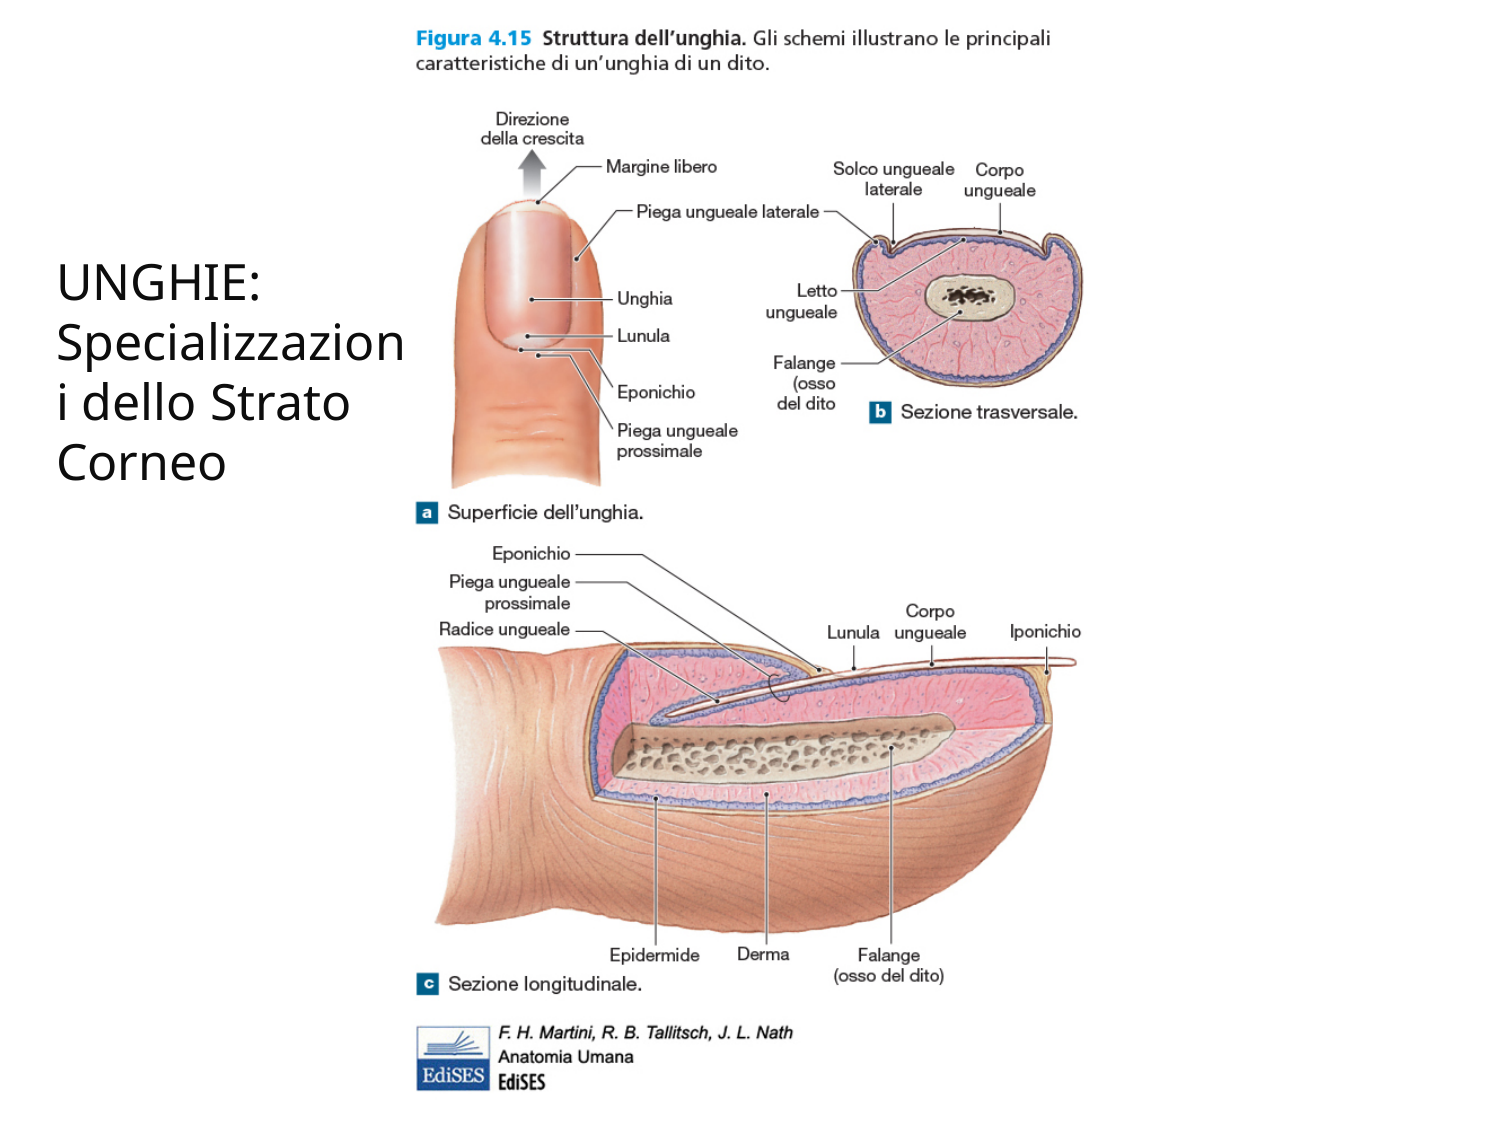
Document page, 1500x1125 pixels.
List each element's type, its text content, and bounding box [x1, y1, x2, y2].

text_box UNGHIE: Specializzazioni dello Strato Corneo [41, 243, 385, 499]
picture [385, 0, 1115, 1125]
